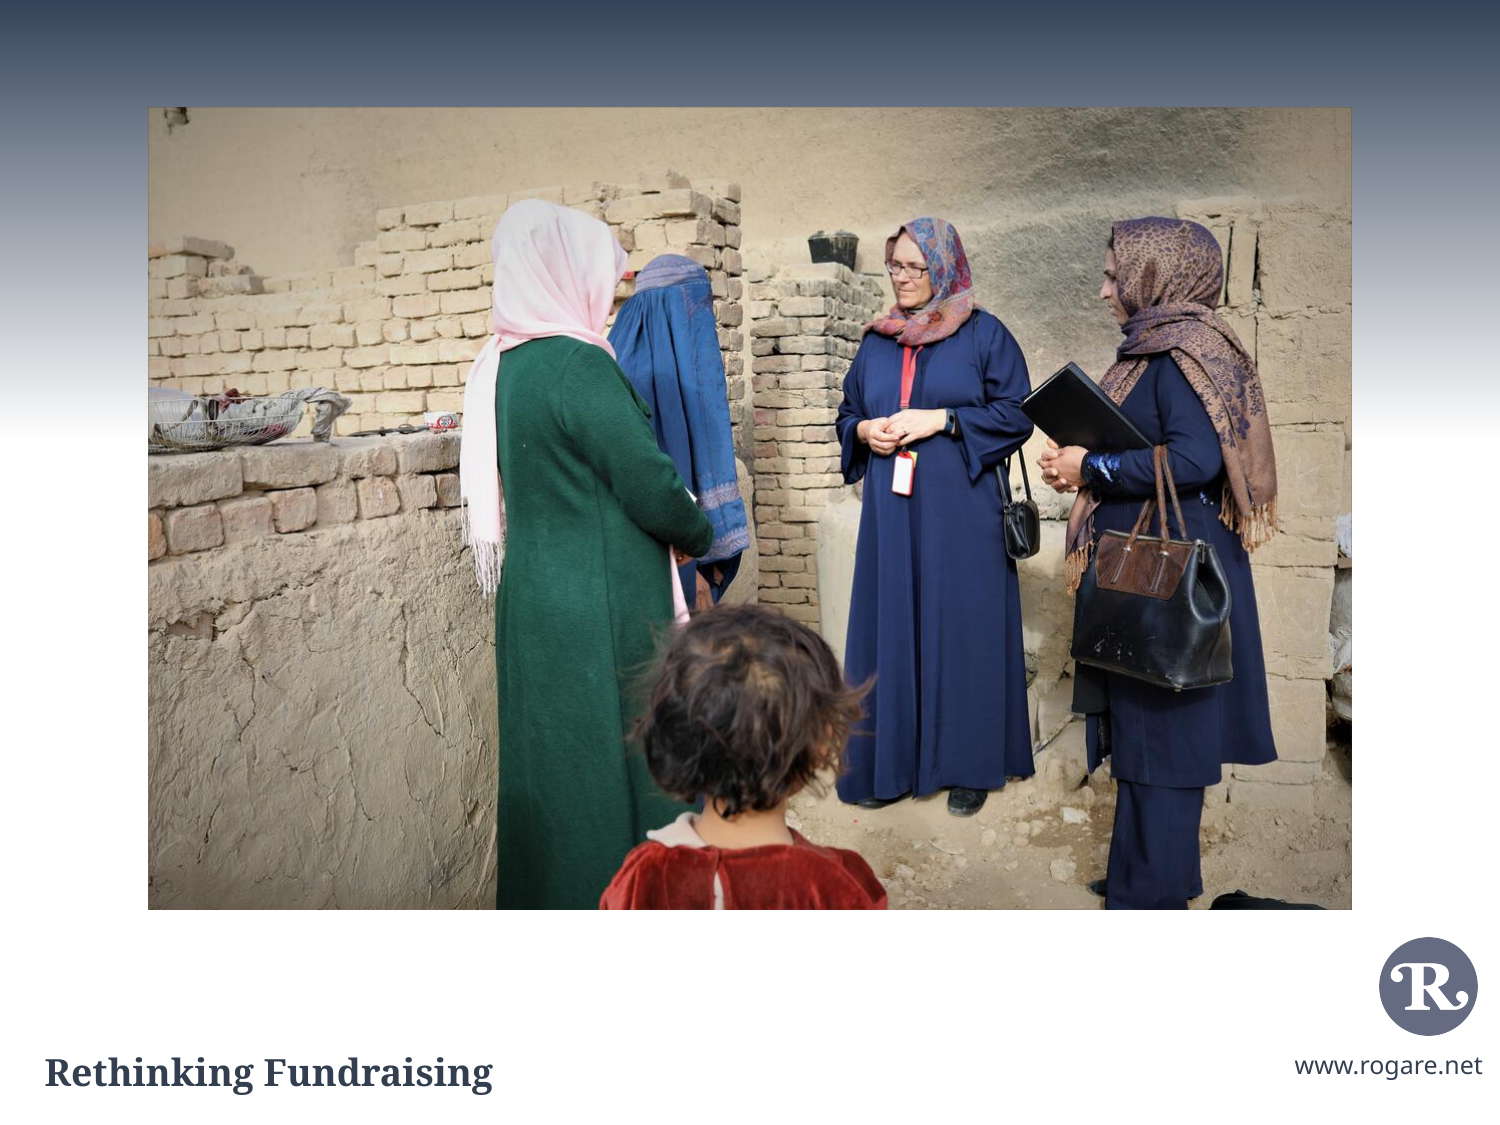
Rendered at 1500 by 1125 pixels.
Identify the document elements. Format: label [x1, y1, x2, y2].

picture [148, 107, 1352, 910]
picture [1379, 937, 1478, 1036]
